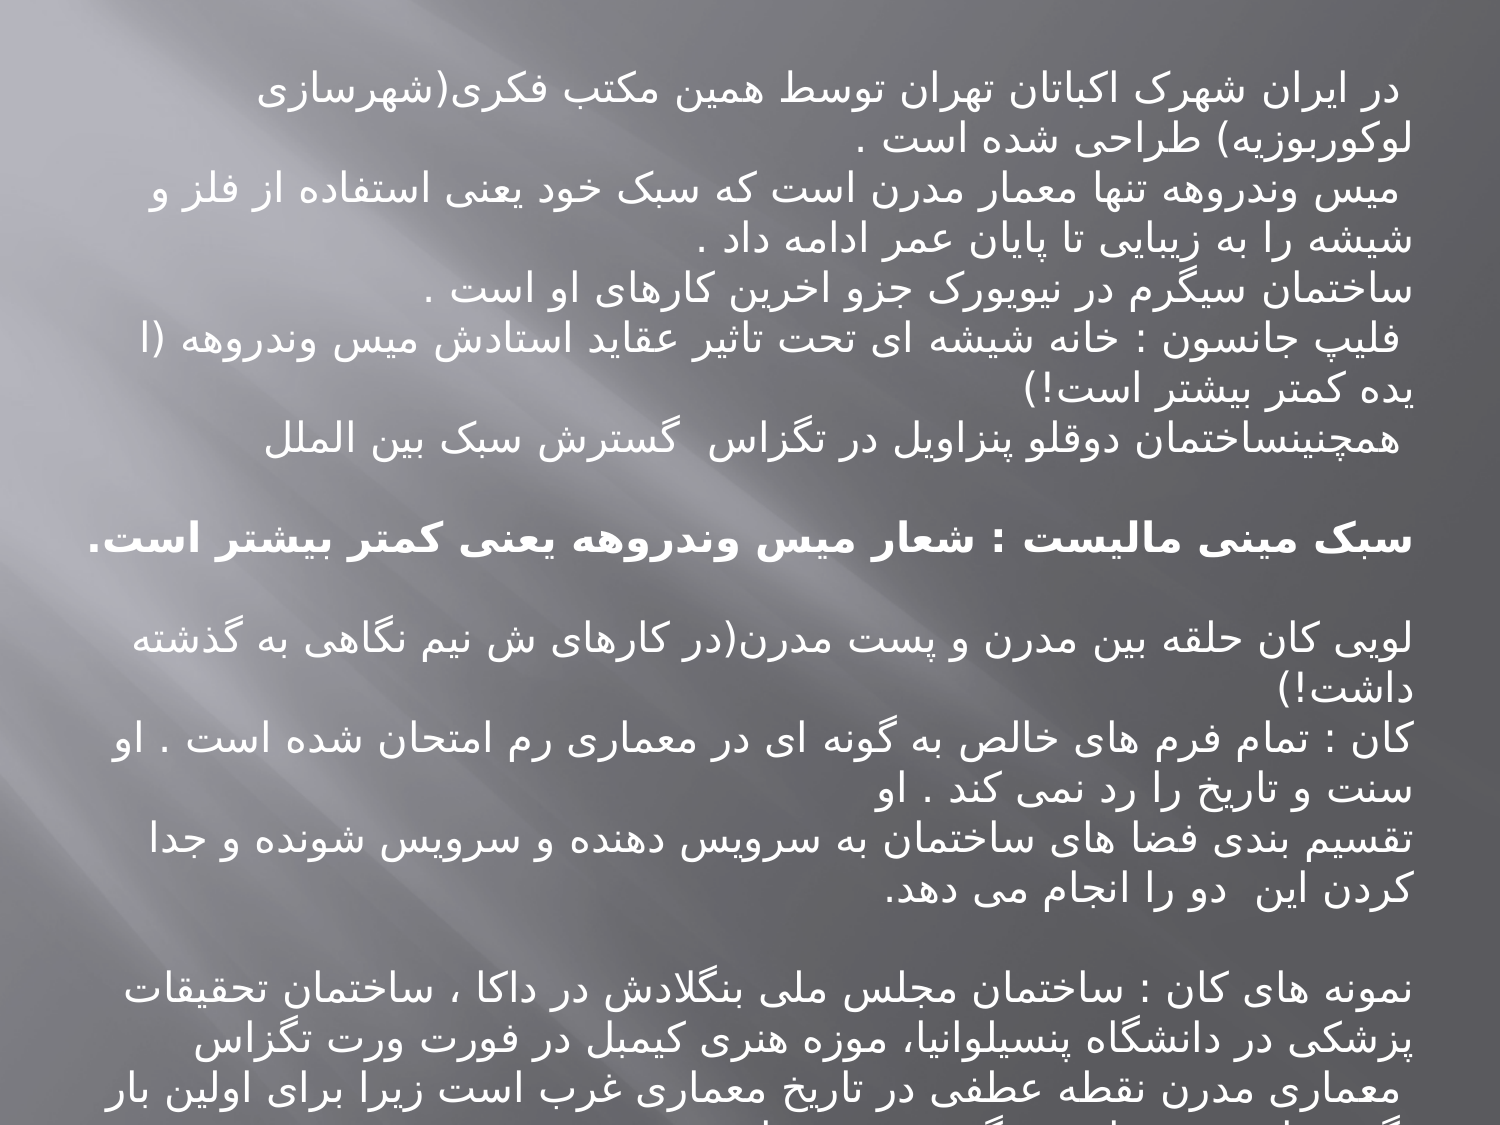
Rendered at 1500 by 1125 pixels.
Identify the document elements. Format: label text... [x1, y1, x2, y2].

text_box در ایران شهرک اکباتان تهران توسط همین مکتب فکری(شهرسازی لوکوربوزیه) طراحی شده است . میس وندروهه تنها معمار مدرن است که سبک خود یعنی استفاده از فلز و شیشه را به زیبایی تا پایان عمر ادامه داد . ساختمان سیگرم در نیویورک جزو اخرین کارهای او است . فلیپ جانسون : خانه شیشه ای تحت تاثیر عقاید استادش میس وندروهه (ا یده کمتر بیشتر است!) همچنینساختمان دوقلو پنزاویل در تگزاس گسترش سبک بین الملل سبک مینی مالیست : شعار میس وندروهه یعنی کمتر بیشتر است. لویی کان حلقه بین مدرن و پست مدرن(در کارهای ش نیم نگاهی به گذشته داشت!) کان : تمام فرم های خالص به گونه ای در معماری رم امتحان شده است . او سنت و تاریخ را رد نمی کند . او تقسیم بندی فضا های ساختمان به سرویس دهنده و سرویس شونده و جدا کردن این دو را انجام می دهد. نمونه های کان : ساختمان مجلس ملی بنگلادش در داکا ، ساختمان تحقیقات پزشکی در دانشگاه پنسیلوانیا، موزه هنری کیمبل در فورت ورت تگزاس معماری مدرن نقطه عطفی در تاریخ معماری غرب است زیرا برای اولین بار نگرش از سنت، تاریخ و گذشته به عنوان منبع الهام معماری تغییر جهت داد و آینده و پیشرفت به عنوان موضوع و هدف اصلی معماری مطرح شد [58, 53, 1430, 1125]
